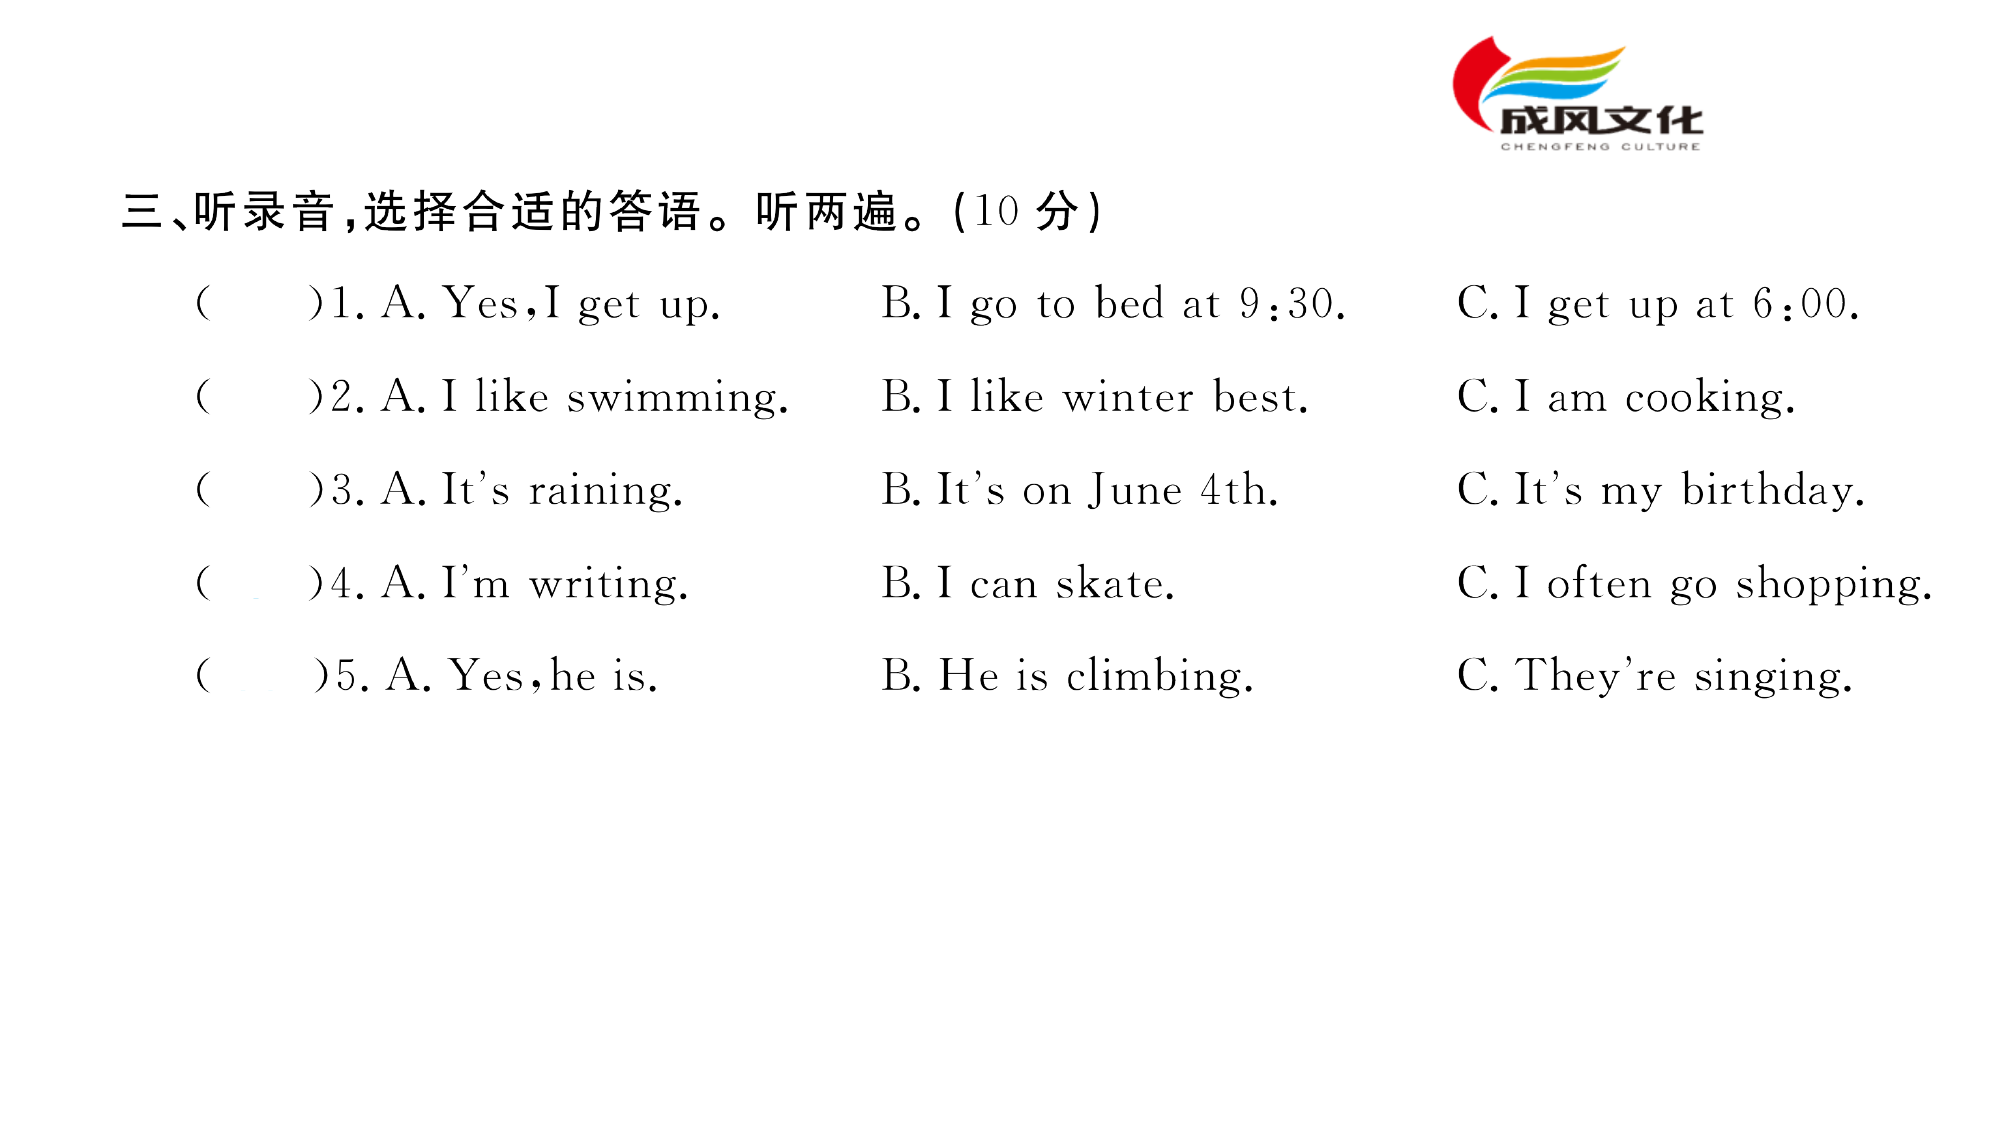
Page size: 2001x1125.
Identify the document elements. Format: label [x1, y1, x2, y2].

picture [118, 30, 2000, 712]
